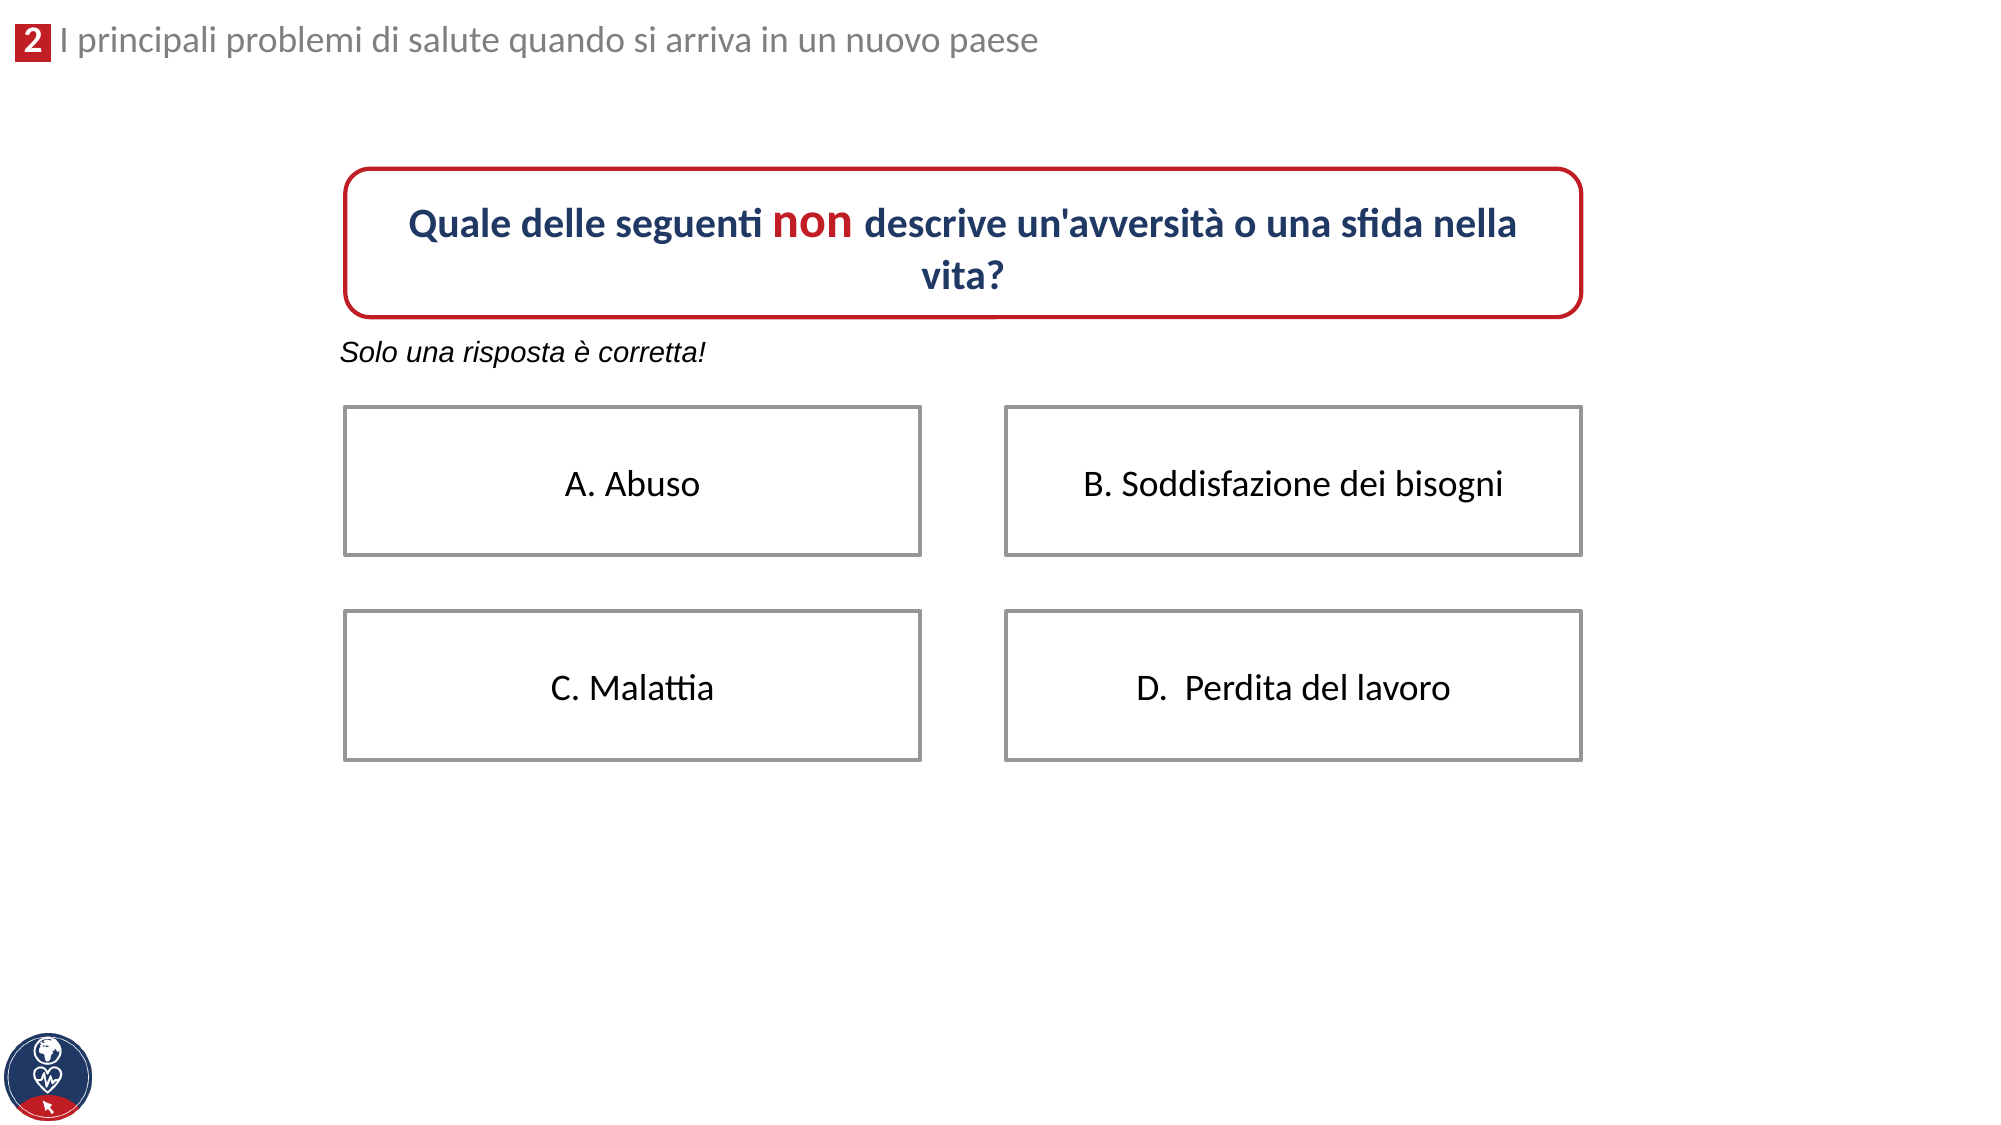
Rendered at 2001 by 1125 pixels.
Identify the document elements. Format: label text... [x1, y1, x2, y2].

picture [4, 1033, 92, 1121]
text_box A. Abuso [343, 405, 922, 557]
text_box Quale delle seguenti non descrive un'avversità o una sfida nella vita? [343, 166, 1584, 320]
text_box D. Perdita del lavoro [1004, 609, 1583, 762]
text_box Solo una risposta è corretta! [324, 325, 722, 376]
text_box B. Soddisfazione dei bisogni [1004, 405, 1583, 557]
text_box C. Malattia [343, 609, 922, 762]
